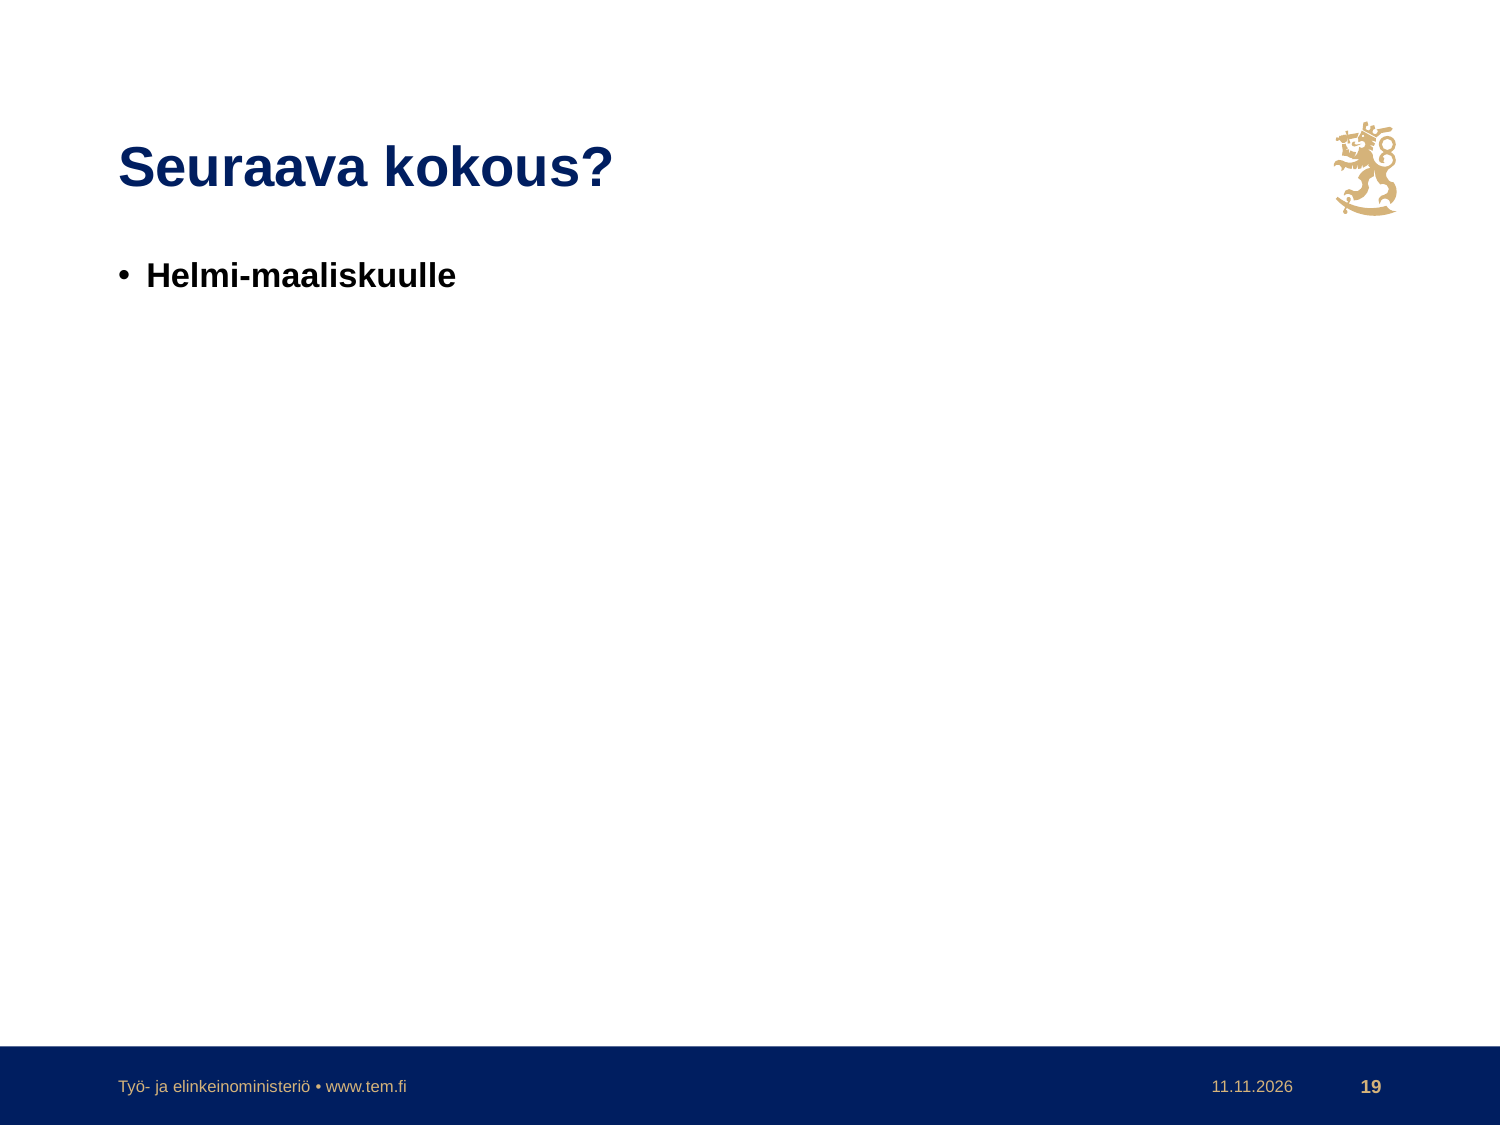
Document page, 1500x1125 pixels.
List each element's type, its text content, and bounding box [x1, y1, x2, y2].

list Helmi-maaliskuulle [103, 250, 1397, 980]
slide_number 19 [1308, 1068, 1397, 1103]
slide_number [1192, 1068, 1308, 1103]
title Seuraava kokous? [103, 86, 1285, 250]
footer Työ- ja elinkeinoministeriö • www.tem.fi [103, 1068, 609, 1103]
